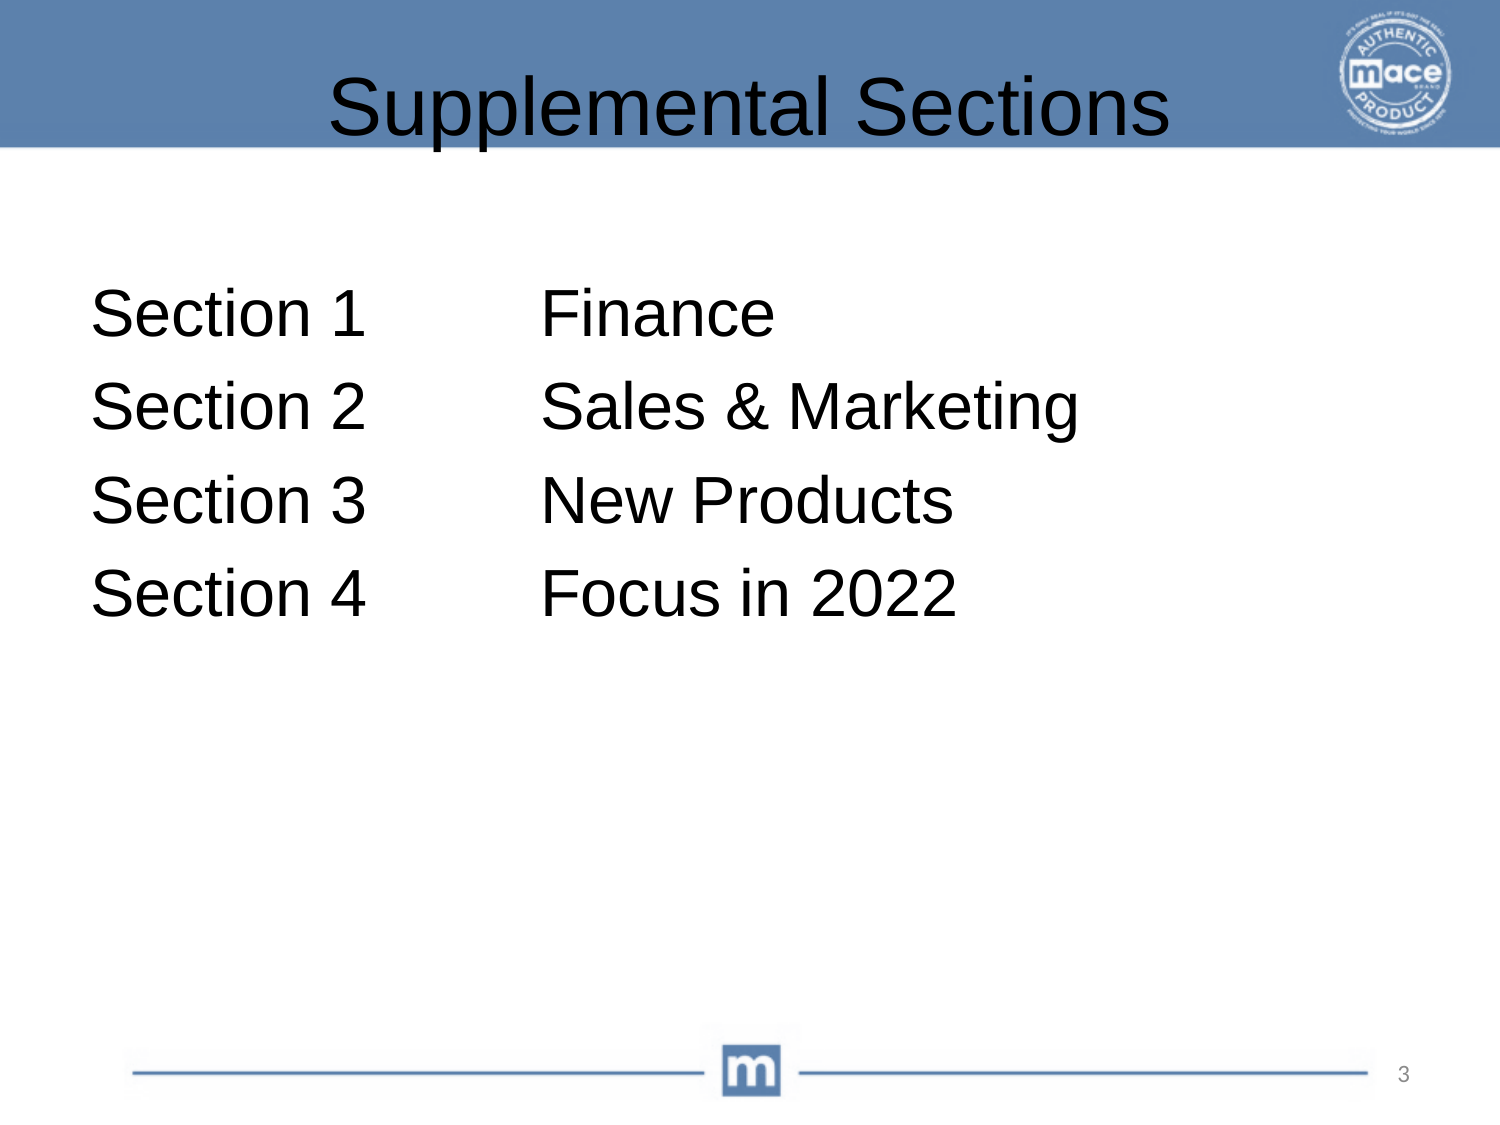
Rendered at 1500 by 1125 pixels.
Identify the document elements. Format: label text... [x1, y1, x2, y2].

slide_number 3 [1074, 1042, 1425, 1103]
list Section 1 Finance Section 2 Sales & Marketing Section 3 New Products Section 4 Focus in 2022 [75, 262, 1425, 1005]
title Supplemental Sections [75, 45, 1425, 160]
